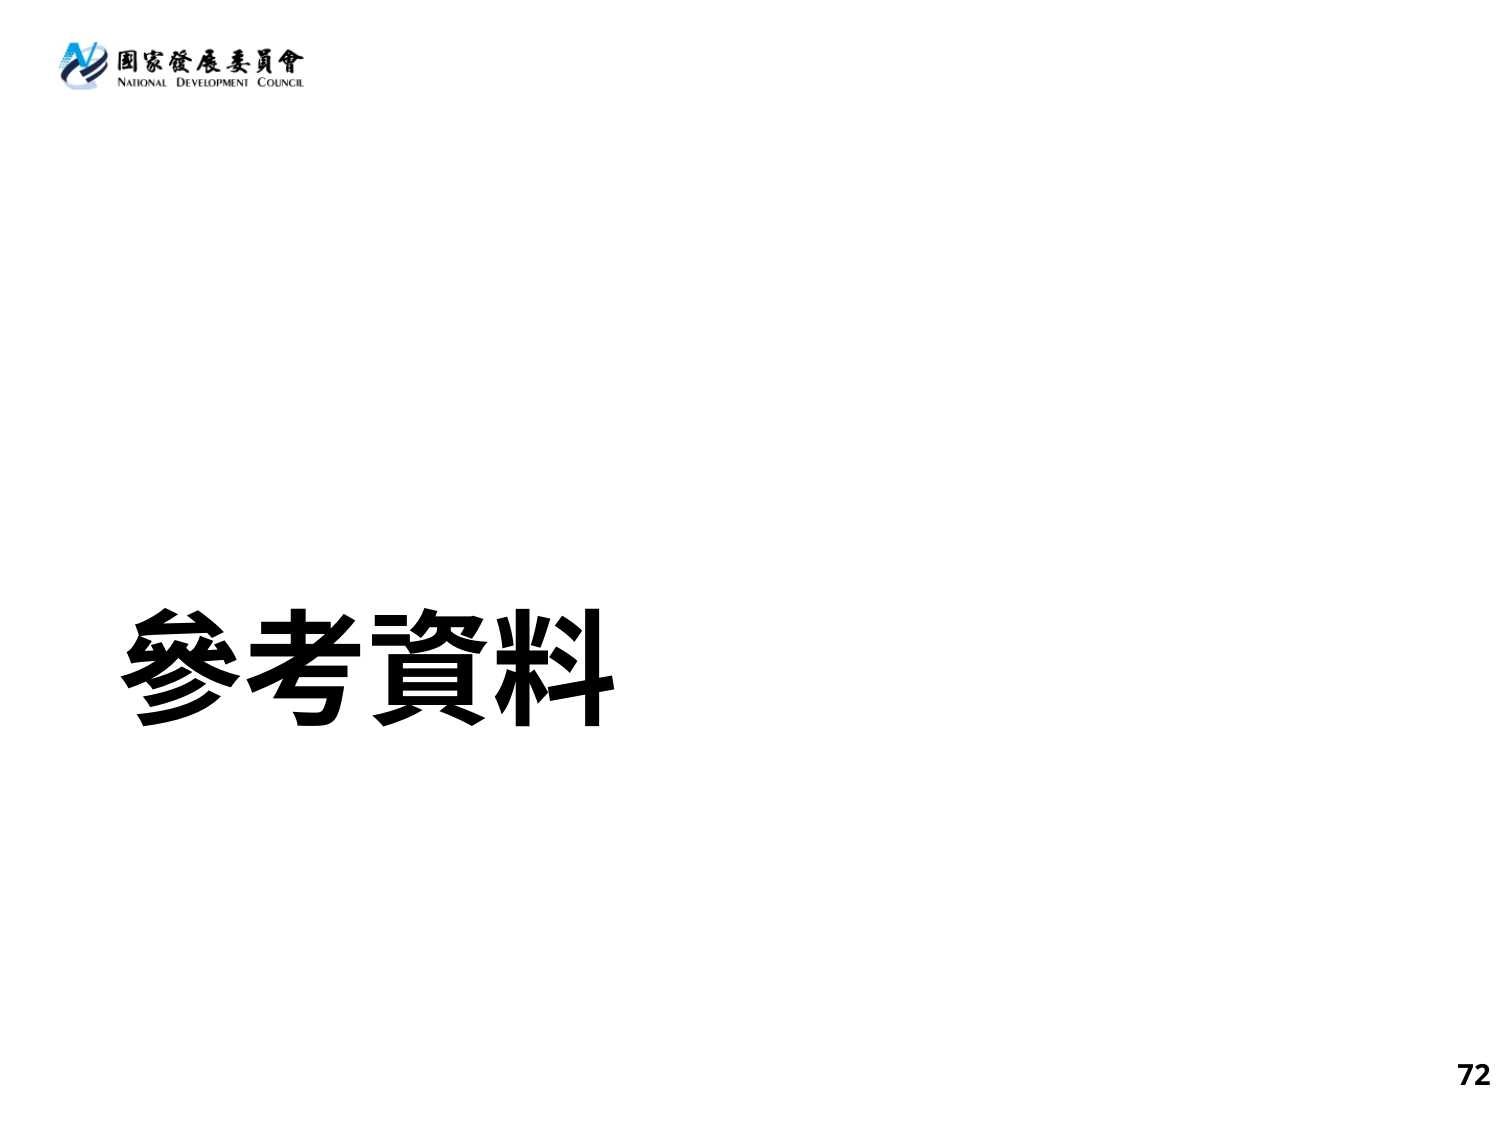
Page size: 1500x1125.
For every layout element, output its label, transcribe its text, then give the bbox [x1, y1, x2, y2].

title 參考資料 [102, 280, 1397, 749]
picture [54, 37, 309, 95]
slide_number 72 [1156, 1045, 1500, 1106]
